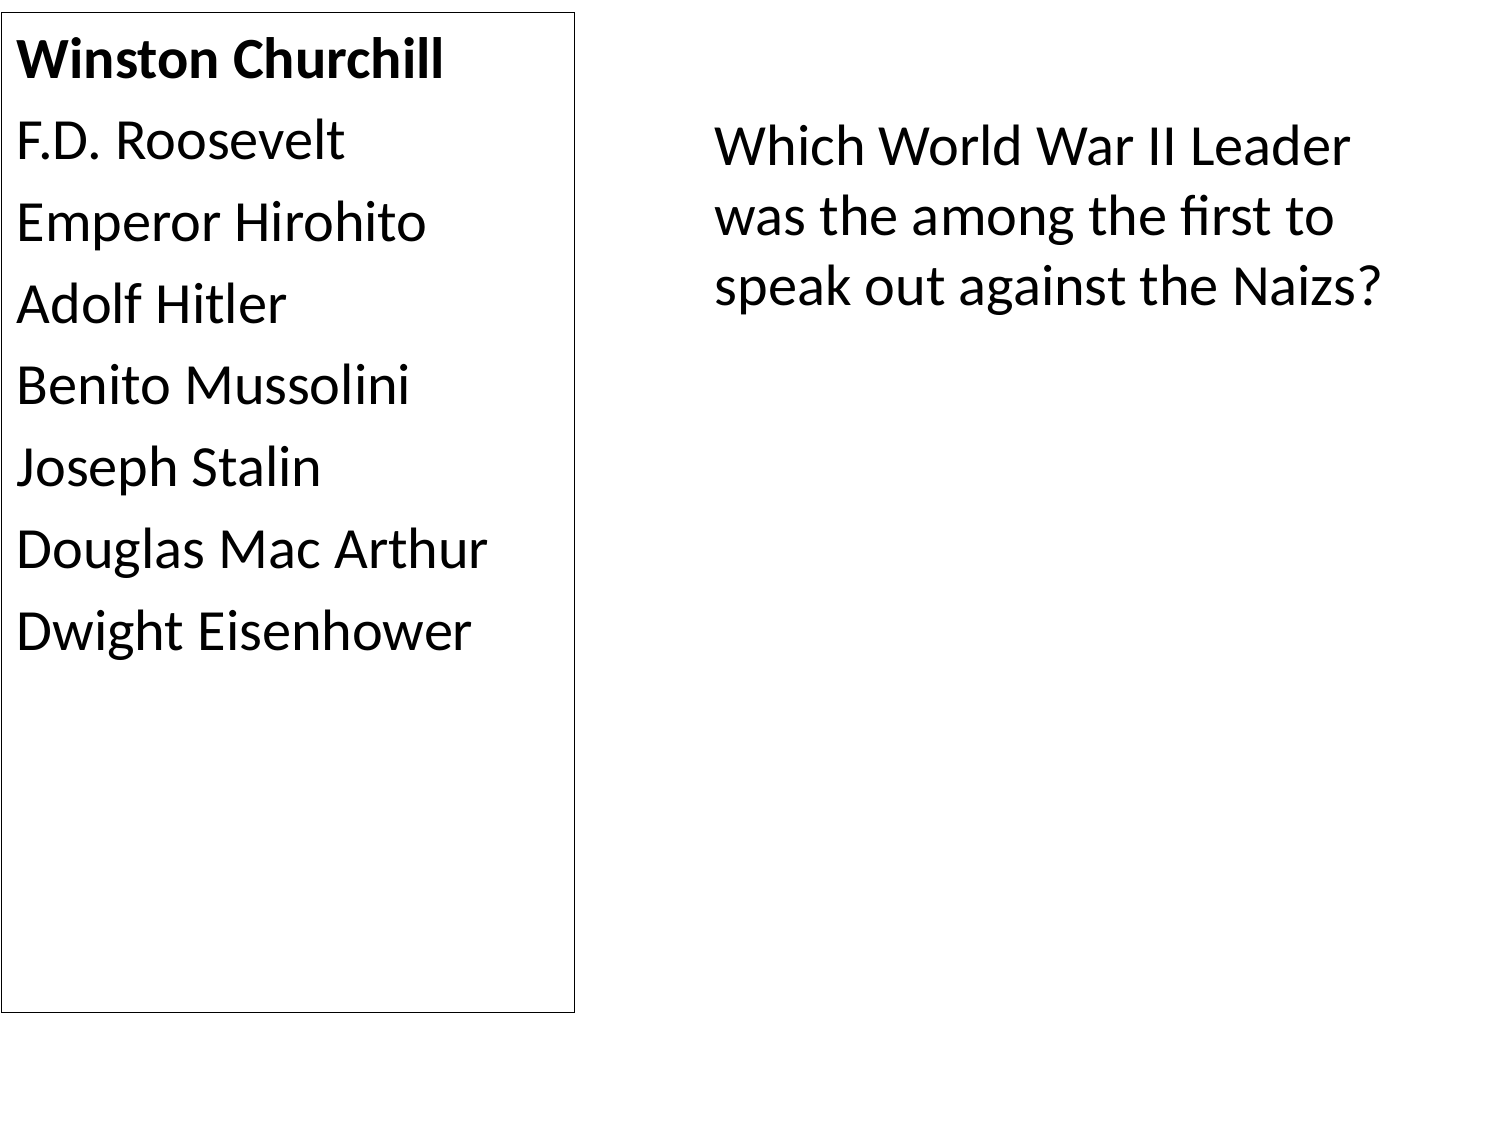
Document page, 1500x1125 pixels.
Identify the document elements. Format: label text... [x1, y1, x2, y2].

list Winston Churchill F.D. Roosevelt Emperor Hirohito Adolf Hitler Benito Mussolini Joseph Stalin Douglas Mac Arthur Dwight Eisenhower [1, 12, 575, 1013]
list Which World War II Leader was the among the first to speak out against the Naizs? [699, 99, 1425, 1013]
